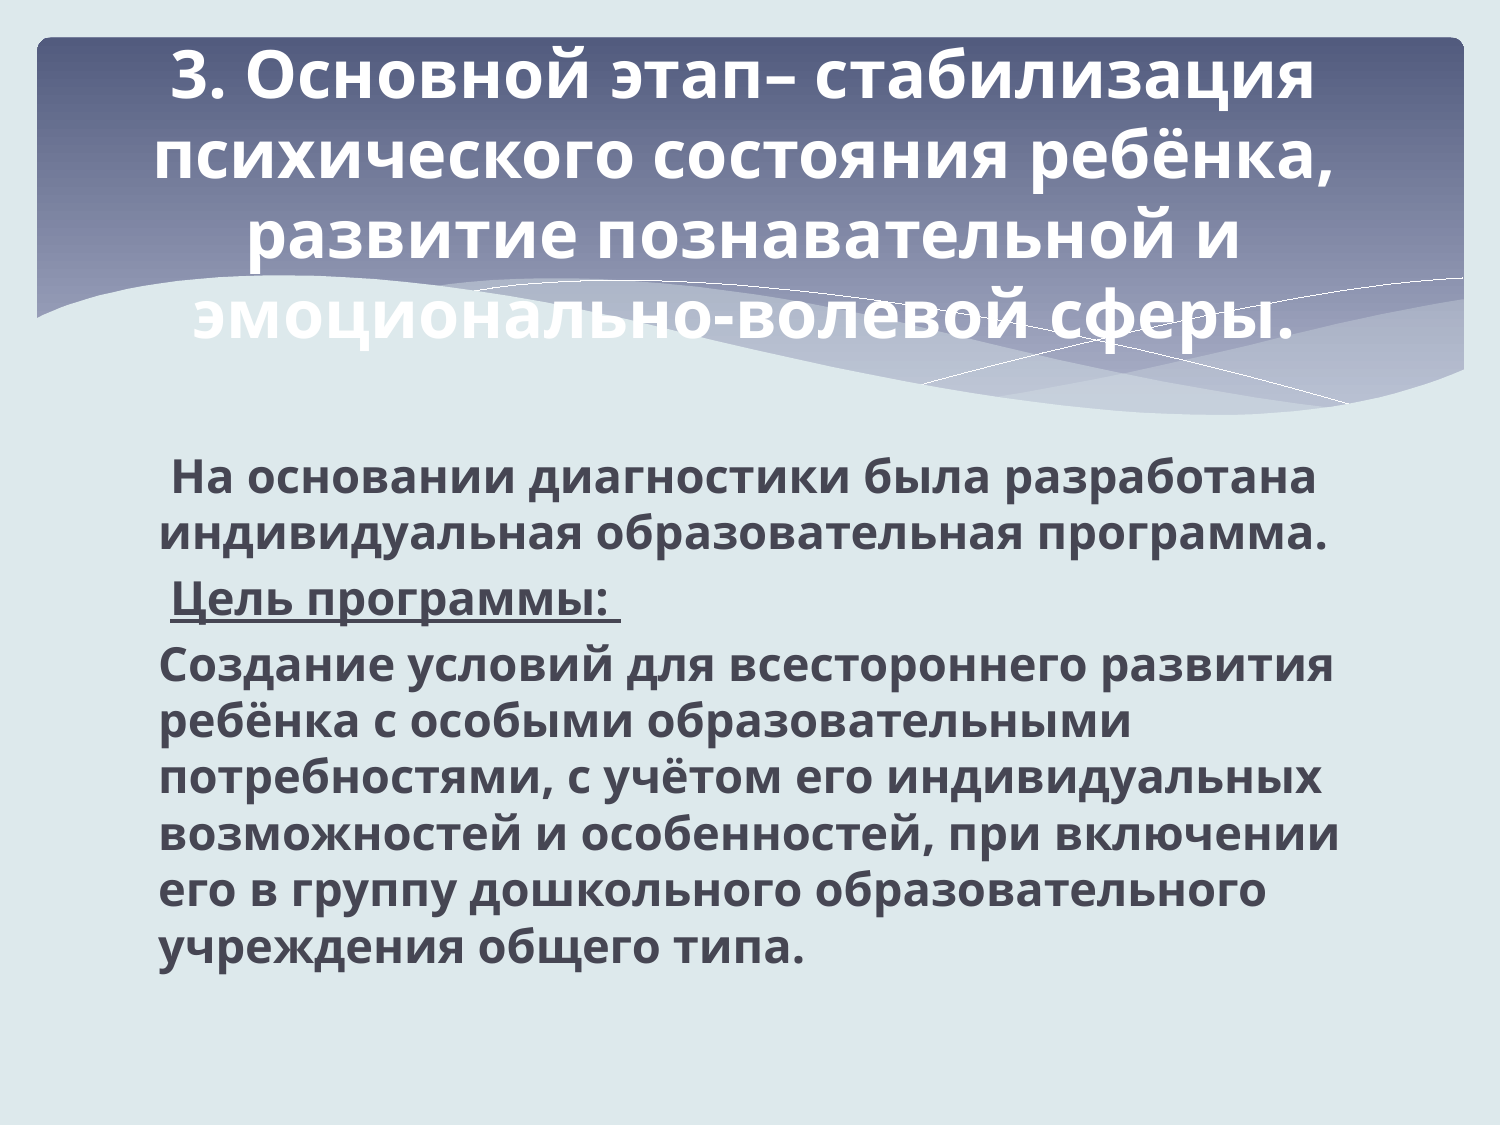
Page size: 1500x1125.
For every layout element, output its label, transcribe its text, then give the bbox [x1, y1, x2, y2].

title 3. Основной этап– стабилизация психического состояния ребёнка, развитие познавательной и эмоционально-волевой сферы. [88, 101, 1400, 362]
list На основании диагностики была разработана индивидуальная образовательная программа. Цель программы: Создание условий для всестороннего развития ребёнка с особыми образовательными потребностями, с учётом его индивидуальных возможностей и особенностей, при включении его в группу дошкольного образовательного учреждения общего типа. [143, 438, 1359, 1005]
